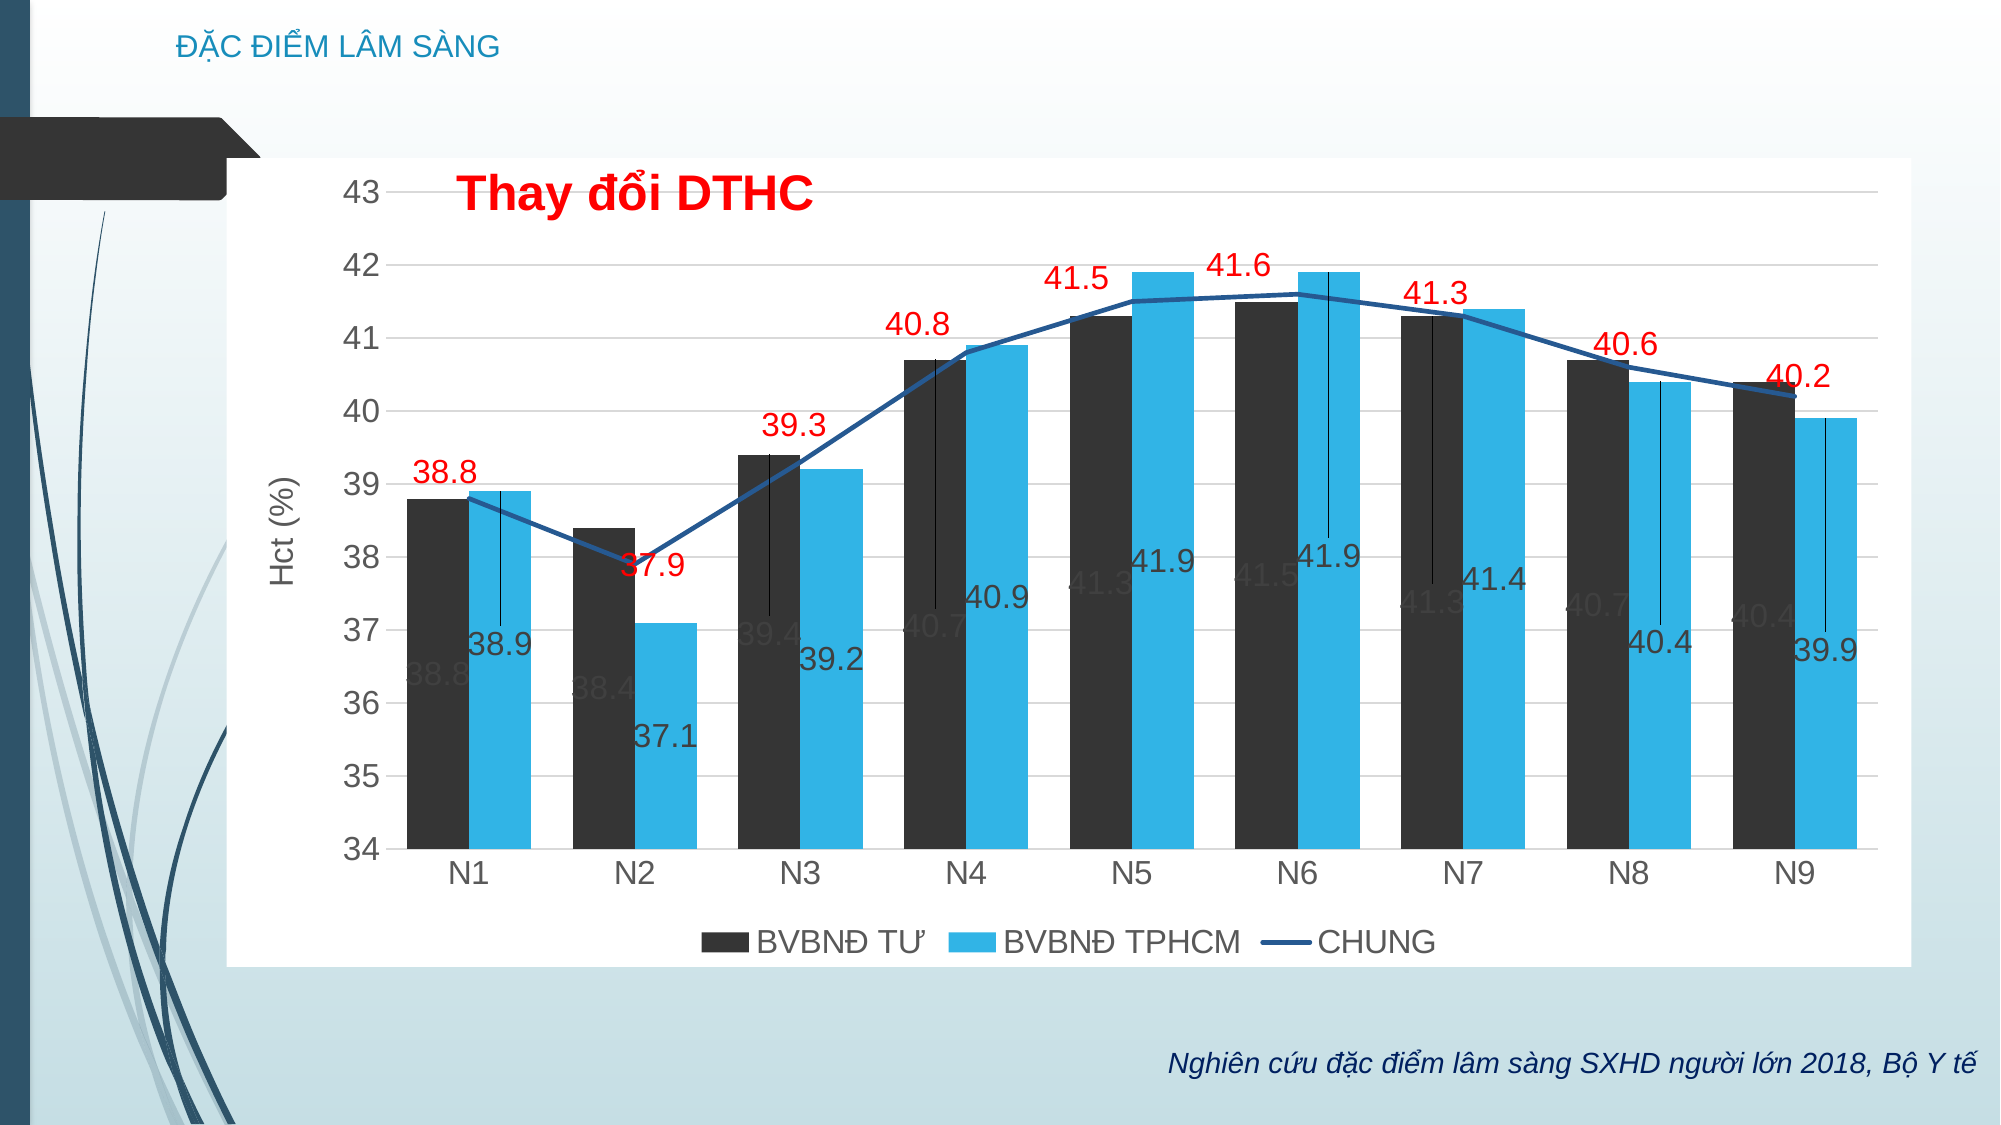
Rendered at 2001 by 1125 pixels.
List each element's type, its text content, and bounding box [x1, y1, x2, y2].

chart [226, 157, 1912, 968]
text_box Nghiên cứu đặc điểm lâm sàng SXHD người lớn 2018, Bộ Y tế [925, 1036, 1994, 1122]
title ĐẶC ĐIỂM LÂM SÀNG [160, 18, 1623, 111]
text_box Thay đổi DTHC [442, 152, 870, 157]
